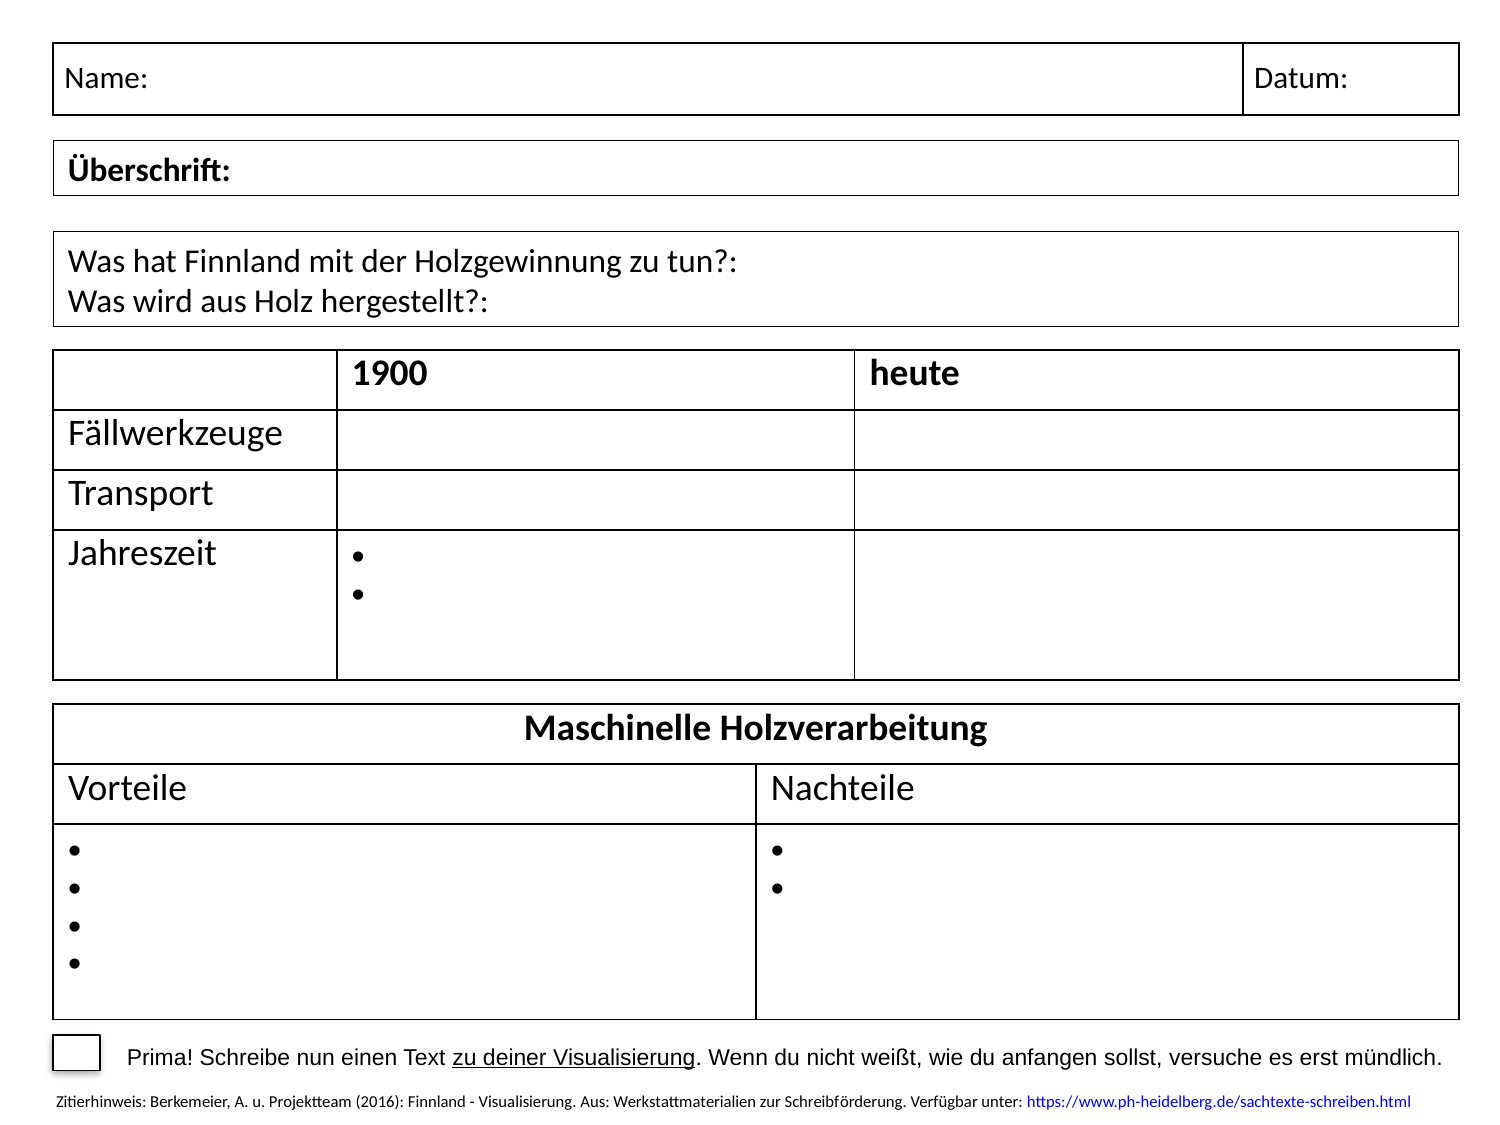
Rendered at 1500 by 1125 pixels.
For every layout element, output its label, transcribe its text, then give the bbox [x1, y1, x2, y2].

table_header [54, 351, 336, 409]
table_cell Transport [54, 471, 336, 529]
table_cell [855, 471, 1458, 529]
table_cell [338, 531, 854, 679]
table_cell [338, 411, 854, 469]
table_header Datum: [1244, 44, 1458, 114]
table_cell Nachteile [757, 765, 1458, 823]
text_box Zitierhinweis: Berkemeier, A. u. Projektteam (2016): Finnland - Visualisierung. Aus: Werkstattmaterialien zur Schreibförderung. Verfügbar unter: https://www.ph-heidelberg.de/sachtexte-schreiben.html [41, 1083, 1447, 1119]
table_cell [855, 531, 1458, 679]
table_header heute [855, 351, 1458, 409]
table_cell [855, 411, 1458, 469]
table_cell Vorteile [54, 765, 755, 823]
table_header Maschinelle Holzverarbeitung [54, 705, 1458, 763]
table_header 1900 [338, 351, 854, 409]
table_cell [54, 825, 755, 1019]
table_header Name: [54, 44, 1242, 114]
table_cell Fällwerkzeuge [54, 411, 336, 469]
text_box [52, 1034, 101, 1071]
table_cell [757, 825, 1458, 1019]
text_box Überschrift: [53, 140, 1459, 196]
text_box Prima! Schreibe nun einen Text zu deiner Visualisierung. Wenn du nicht weißt, wie du anfangen sollst, versuche es erst mündlich. [100, 1035, 1500, 1078]
text_box Was hat Finnland mit der Holzgewinnung zu tun?: Was wird aus Holz hergestellt?: [53, 231, 1459, 327]
table_cell Jahreszeit [54, 531, 336, 679]
table_cell [338, 471, 854, 529]
